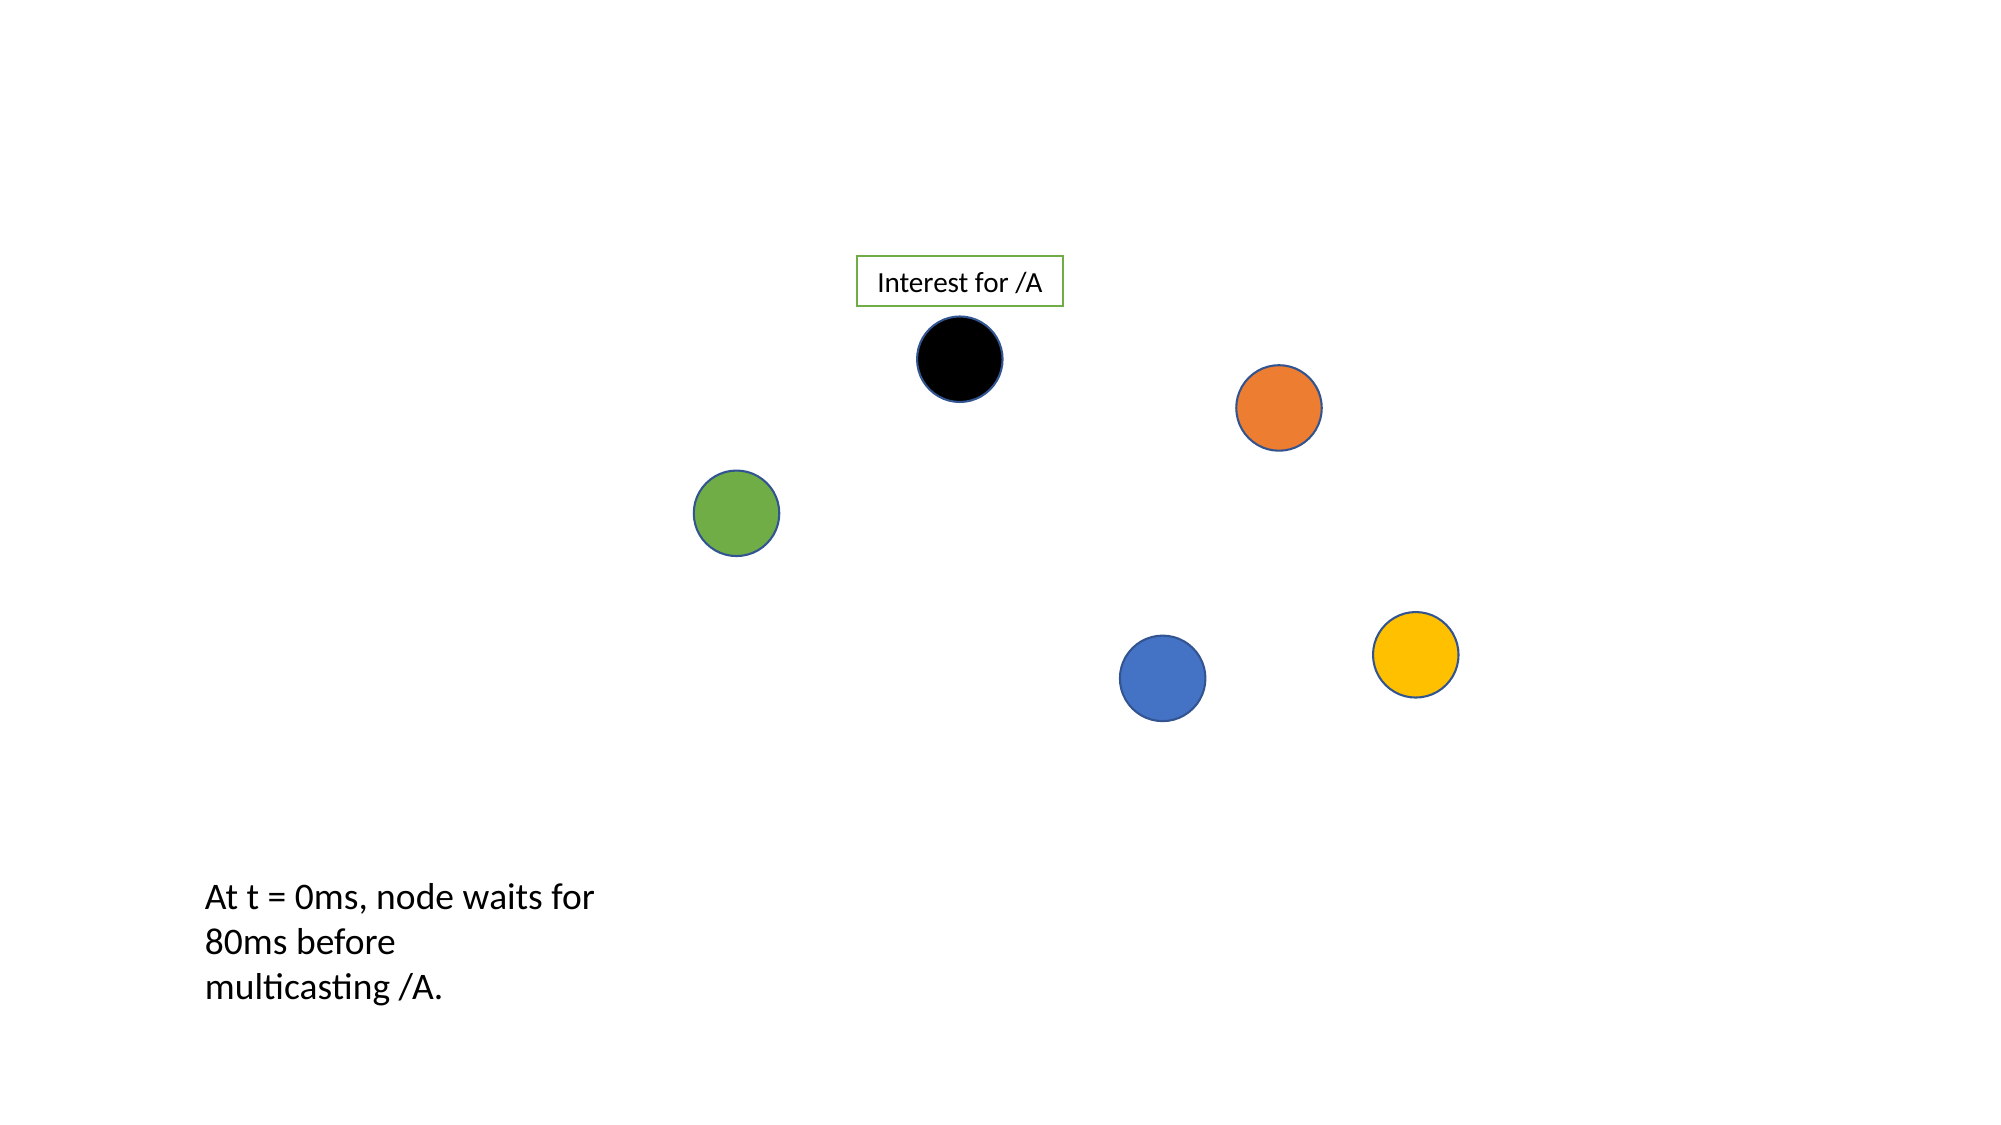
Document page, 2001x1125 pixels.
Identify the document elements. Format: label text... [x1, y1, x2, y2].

text_box [1235, 364, 1323, 452]
text_box Interest for /A [856, 255, 1064, 307]
text_box [1118, 634, 1207, 723]
text_box [692, 469, 781, 558]
text_box [1371, 611, 1460, 699]
text_box At t = 0ms, node waits for 80ms before multicasting /A. [190, 864, 640, 1015]
text_box [916, 315, 1004, 404]
